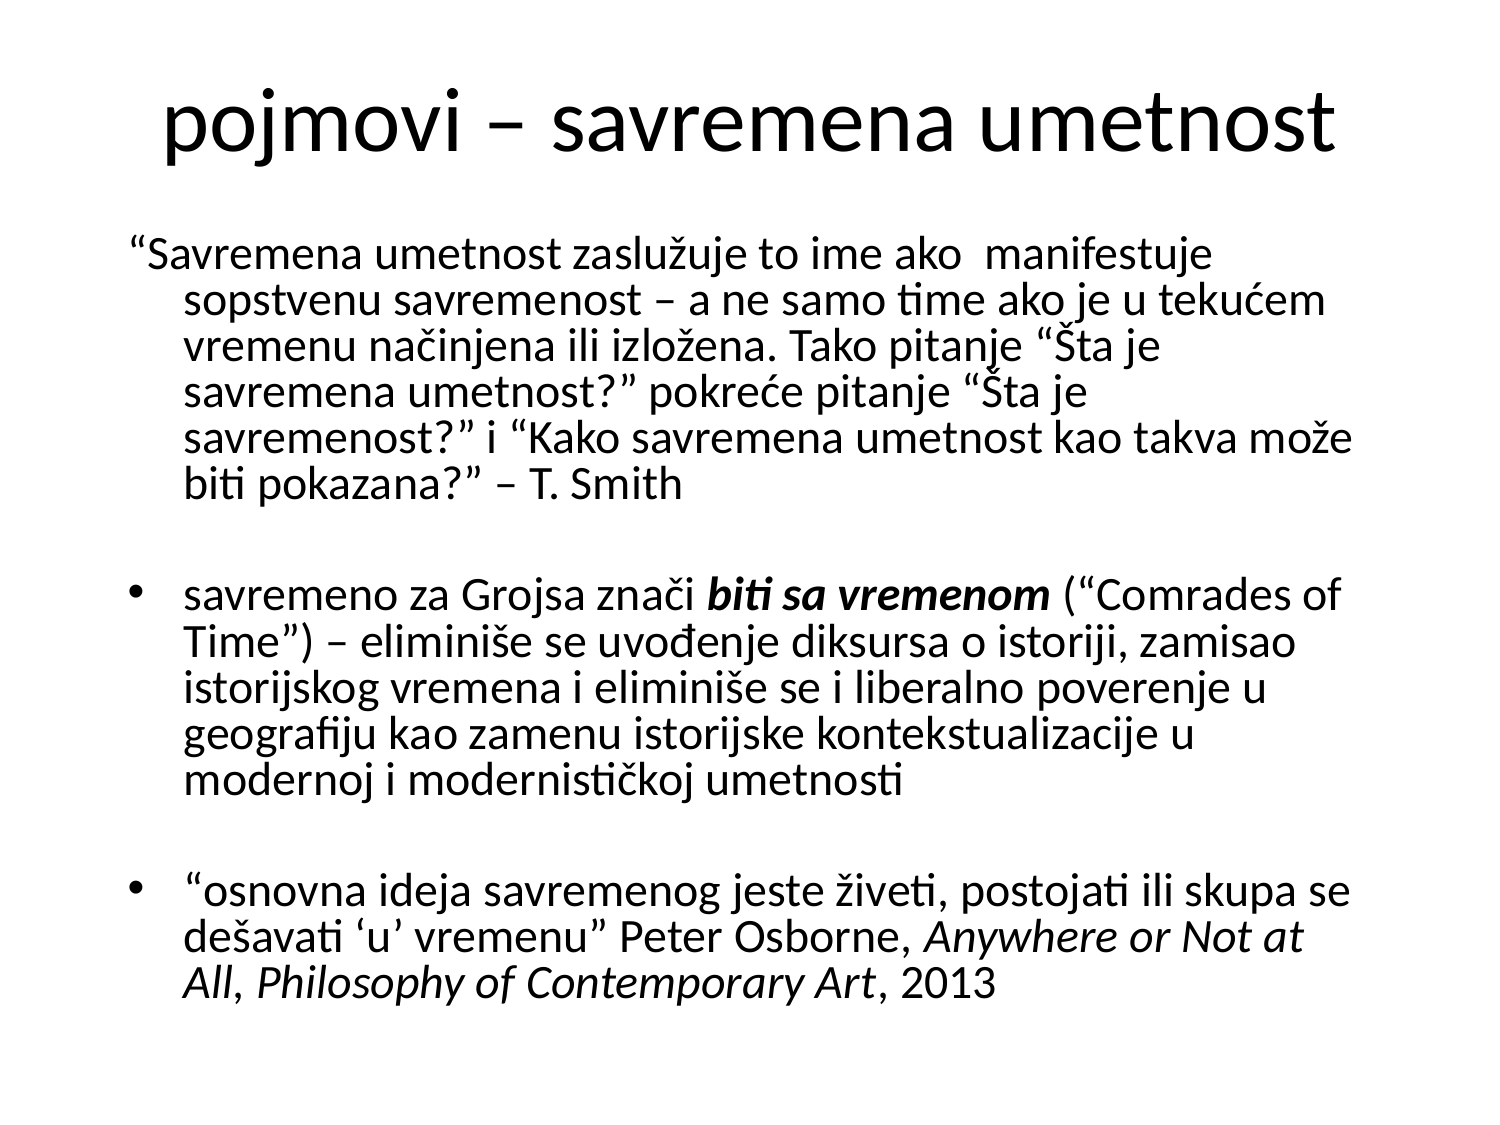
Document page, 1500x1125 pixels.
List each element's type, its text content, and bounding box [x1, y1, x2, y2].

list “Savremena umetnost zaslužuje to ime ako manifestuje sopstvenu savremenost – a ne samo time ako je u tekućem vremenu načinjena ili izložena. Tako pitanje “Šta je savremena umetnost?” pokreće pitanje “Šta je savremenost?” i “Kako savremena umetnost kao takva može biti pokazana?” – T. Smith savremeno za Grojsa znači biti sa vremenom (“Comrades of Time”) – eliminiše se uvođenje diksursa o istoriji, zamisao istorijskog vremena i eliminiše se i liberalno poverenje u geografiju kao zamenu istorijske kontekstualizacije u modernoj i modernističkoj umetnosti “osnovna ideja savremenog jeste živeti, postojati ili skupa se dešavati ‘u’ vremenu” Peter Osborne, Anywhere or Not at All, Philosophy of Contemporary Art, 2013 [112, 224, 1388, 1050]
title pojmovi – savremena umetnost [75, 50, 1425, 180]
